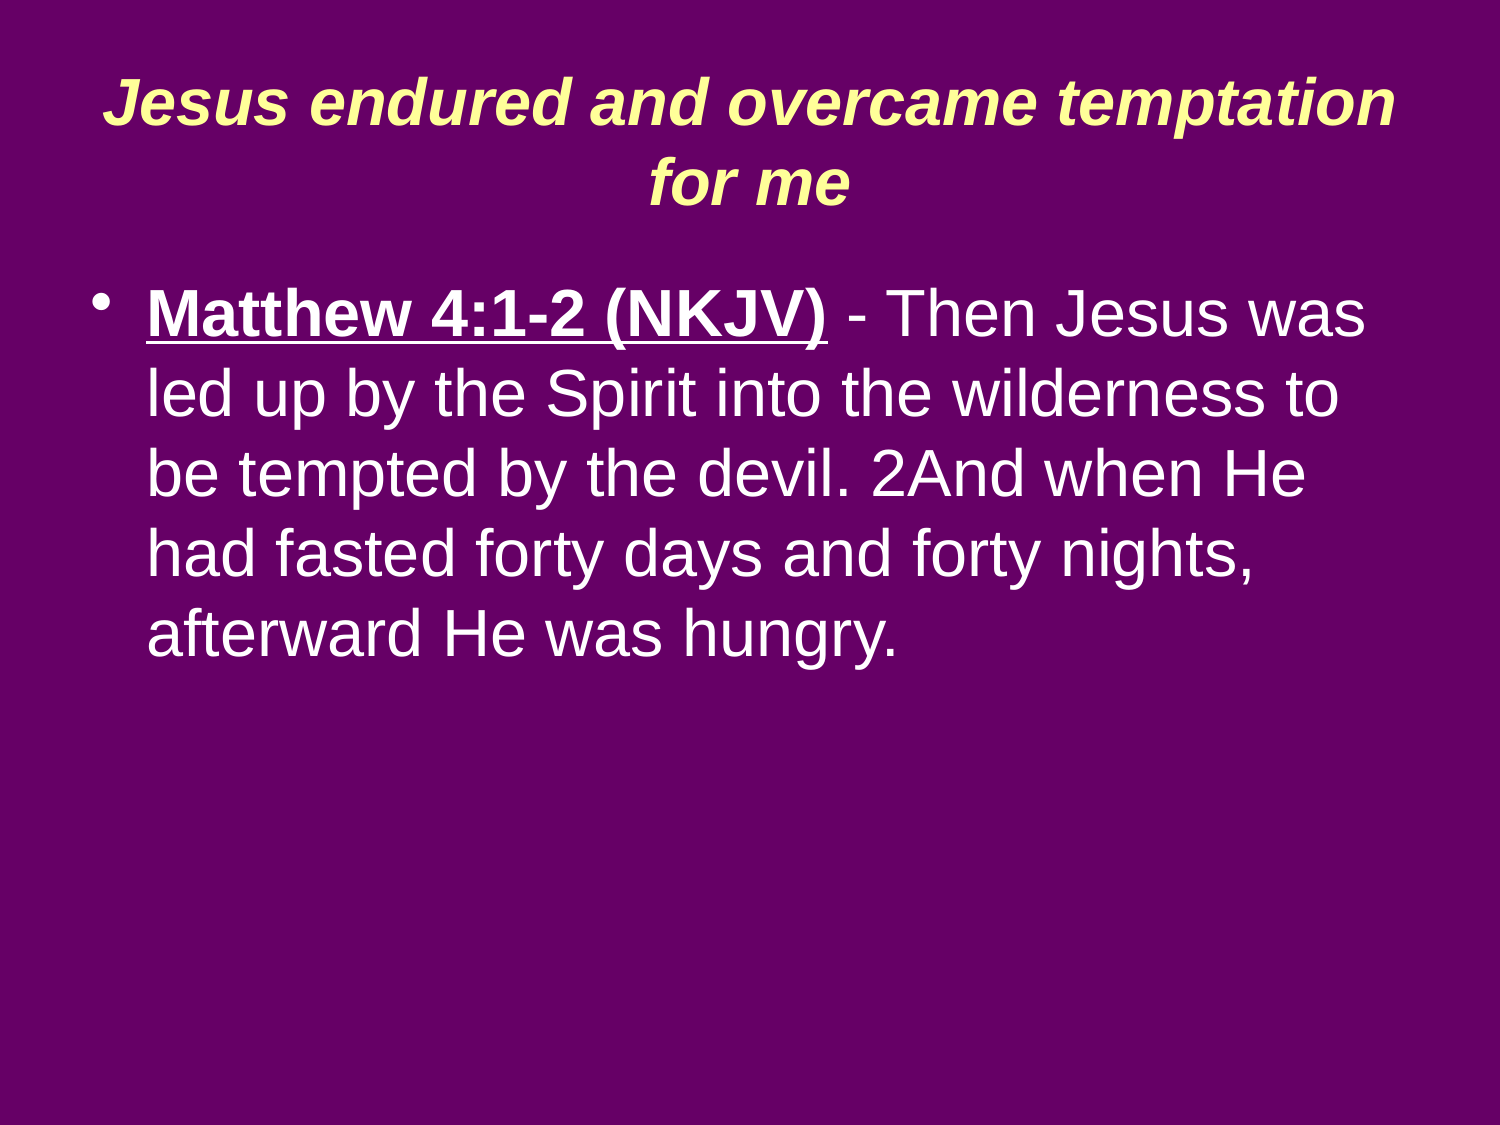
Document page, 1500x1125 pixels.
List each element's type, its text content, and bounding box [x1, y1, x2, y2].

title Jesus endured and overcame temptation for me [75, 45, 1425, 233]
list Matthew 4:1-2 (NKJV) - Then Jesus was led up by the Spirit into the wilderness to be tempted by the devil. 2And when He had fasted forty days and forty nights, afterward He was hungry. [75, 262, 1425, 1005]
